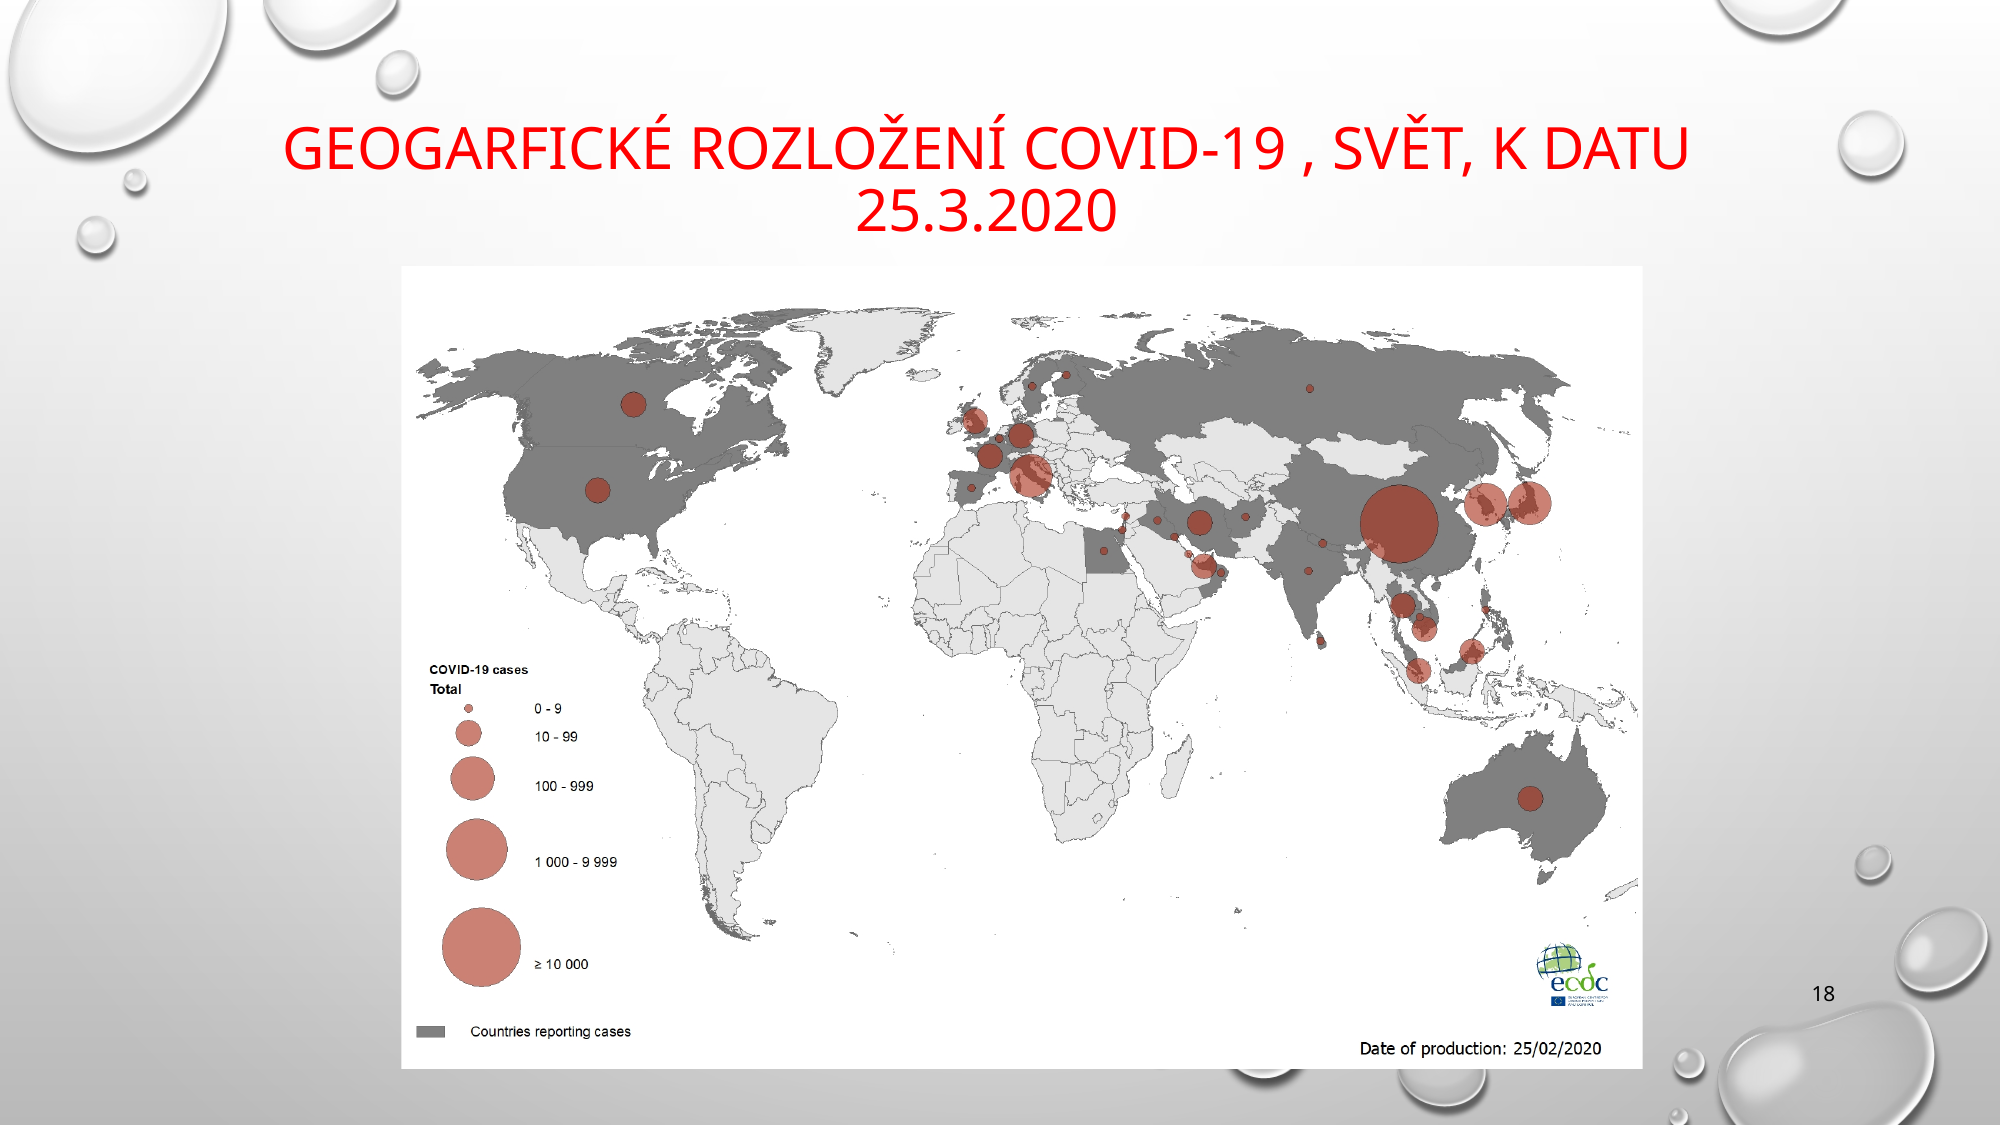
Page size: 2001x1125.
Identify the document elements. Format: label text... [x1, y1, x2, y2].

picture [0, 0, 2000, 1125]
title Geogarfické rozložení COVID-19 , svět, k datu 25.3.2020 [137, 50, 1838, 313]
slide_number 18 [1724, 965, 1851, 1025]
